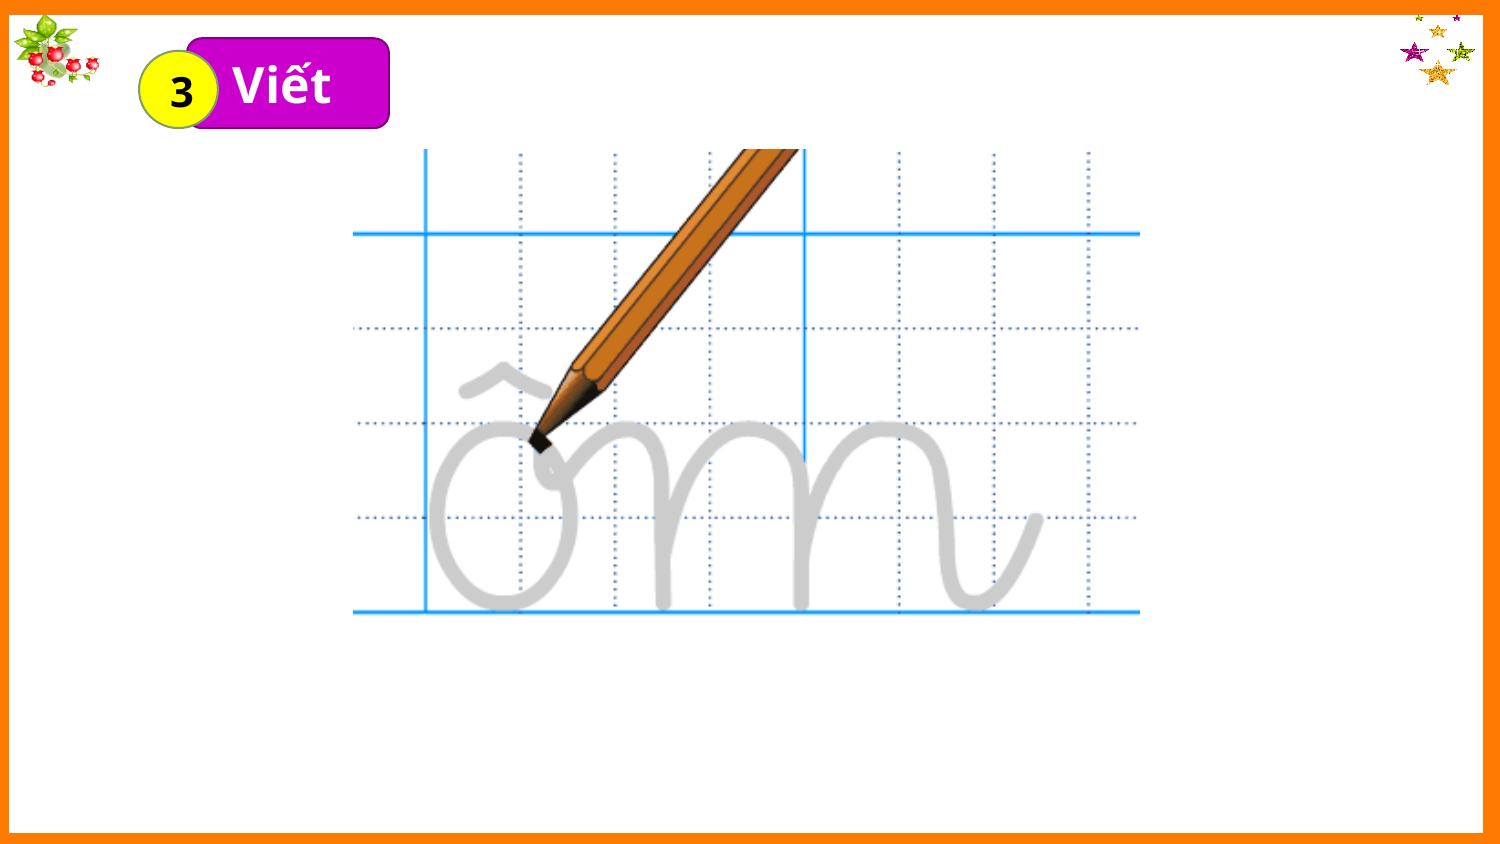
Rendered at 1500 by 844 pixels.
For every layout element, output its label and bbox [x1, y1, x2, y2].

picture [13, 13, 100, 87]
text_box [139, 38, 632, 129]
picture [353, 149, 1140, 648]
text_box [0, 5, 1493, 843]
picture [1399, 9, 1475, 85]
